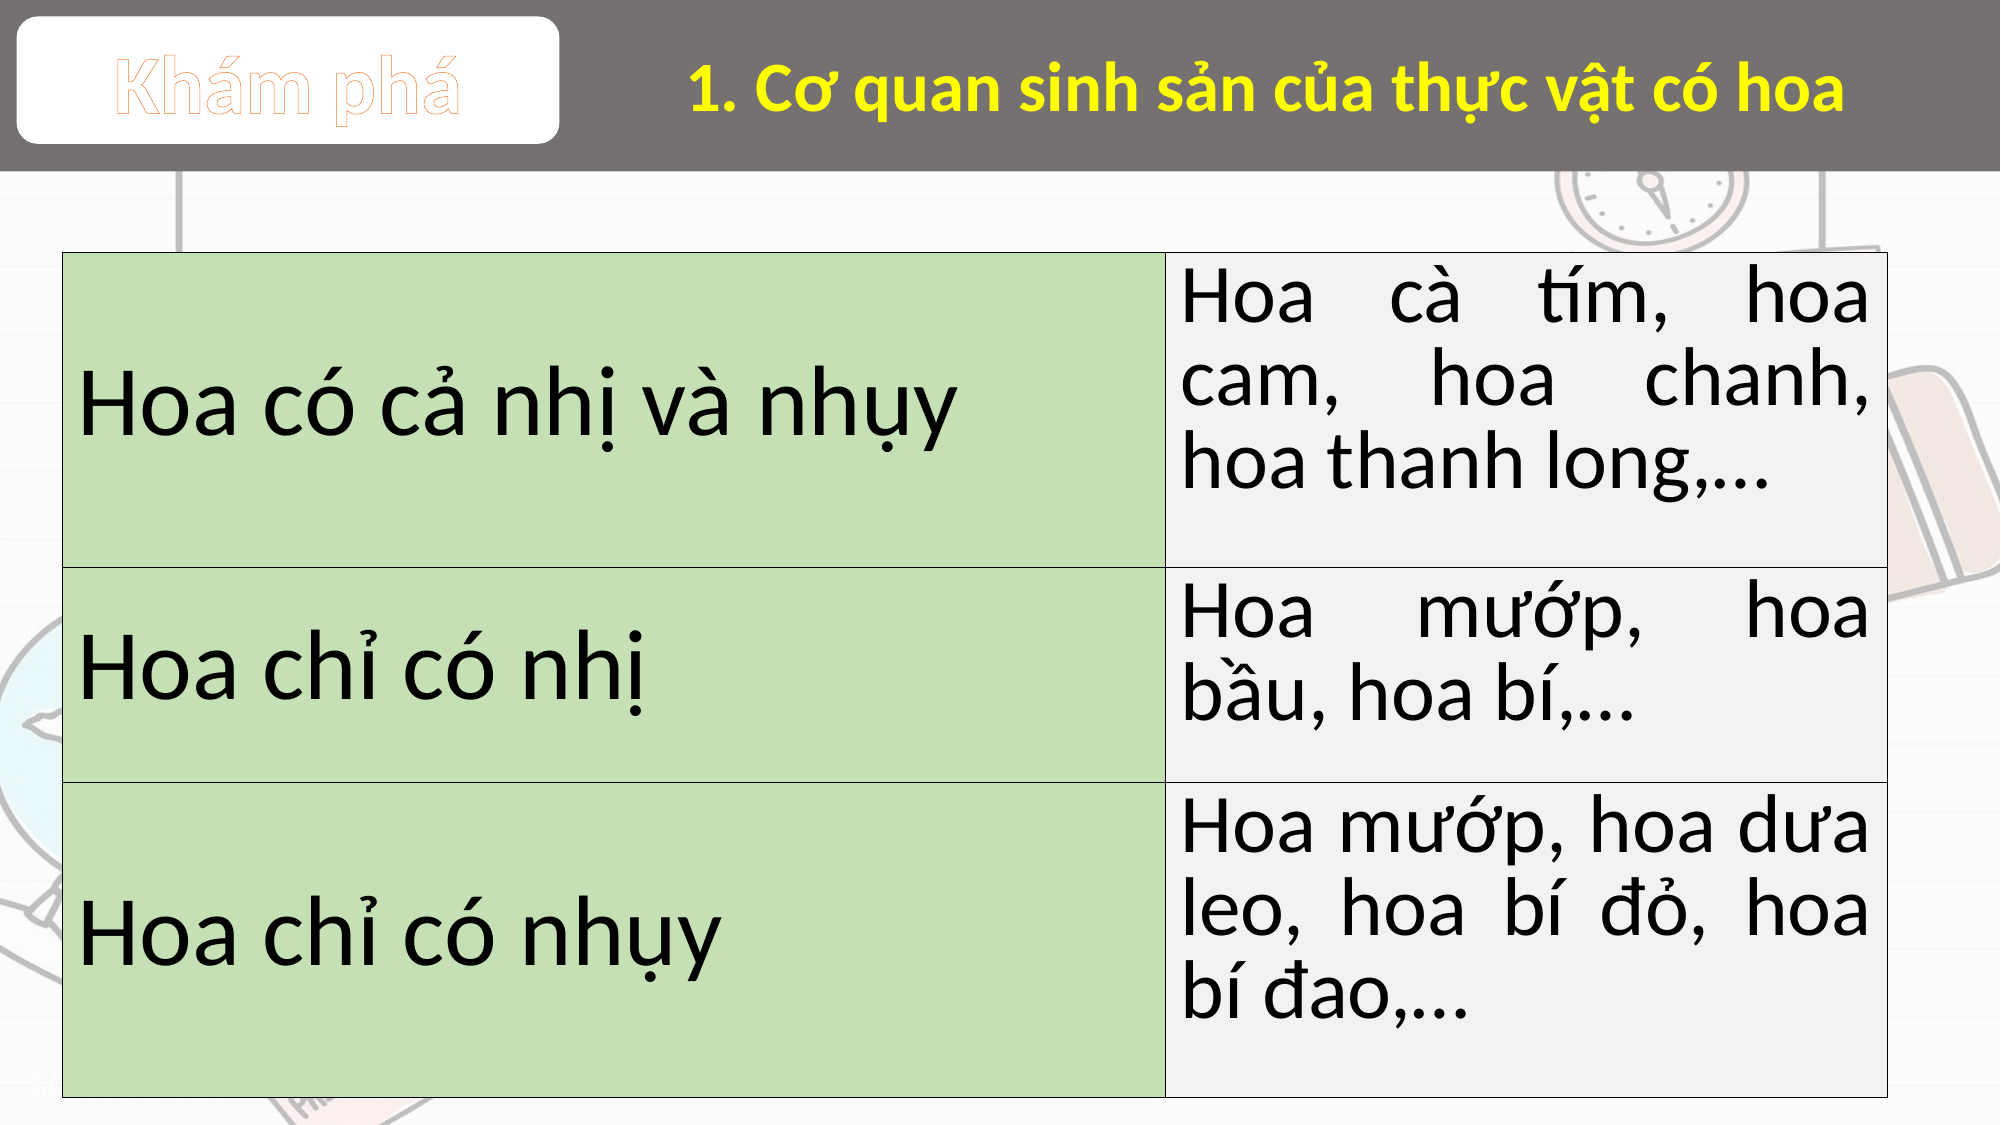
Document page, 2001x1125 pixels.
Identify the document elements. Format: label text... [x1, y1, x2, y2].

table_cell Hoa chỉ có nhị [63, 568, 1165, 782]
table_cell Hoa mướp, hoa bầu, hoa bí,… [1166, 568, 1887, 782]
text_box 1. Cơ quan sinh sản của thực vật có hoa [516, 32, 2000, 133]
text_box [0, 0, 2000, 172]
table_header Hoa có cả nhị và nhụy [63, 253, 1165, 567]
text_box Khám phá [15, 15, 560, 145]
table_cell Hoa mướp, hoa dưa leo, hoa bí đỏ, hoa bí đao,… [1166, 783, 1887, 1097]
table_header Hoa cà tím, hoa cam, hoa chanh, hoa thanh long,… [1166, 253, 1887, 567]
table_cell Hoa chỉ có nhụy [63, 783, 1165, 1097]
